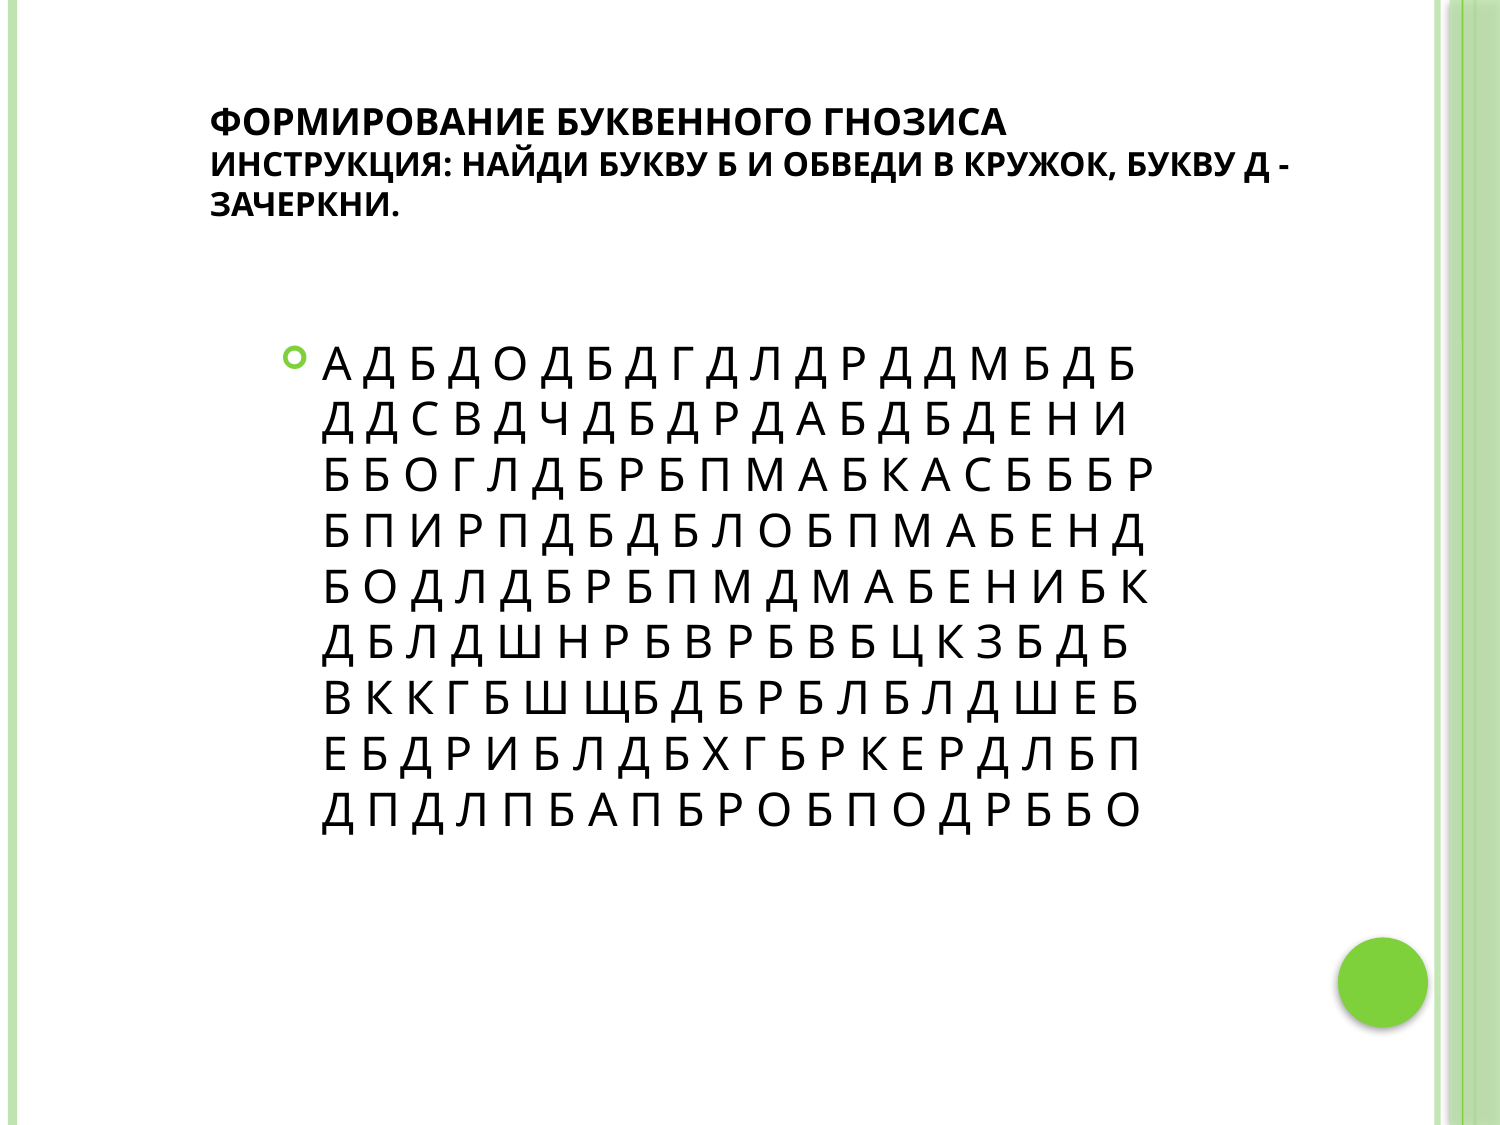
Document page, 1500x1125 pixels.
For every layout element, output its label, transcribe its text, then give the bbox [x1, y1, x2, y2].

title ФОРМИРОВАНИЕ БУКВЕННОГО ГНОЗИСА Инструкция: найди букву Б и обведи в кружок, букву Д - зачеркни. [194, 42, 1420, 231]
list А Д Б Д О Д Б Д Г Д Л Д Р Д Д М Б Д Б Д Д С В Д Ч Д Б Д Р Д А Б Д Б Д Е Н И Б Б О Г Л Д Б Р Б П М А Б К А С Б Б Б Р Б П И Р П Д Б Д Б Л О Б П М А Б Е Н Д Б О Д Л Д Б Р Б П М Д М А Б Е Н И Б К Д Б Л Д Ш Н Р Б В Р Б В Б Ц К З Б Д Б В К К Г Б Ш ЩБ Д Б Р Б Л Б Л Д Ш Е Б Е Б Д Р И Б Л Д Б Х Г Б Р К Е Р Д Л Б П Д П Д Л П Б А П Б Р О Б П О Д Р Б Б О [265, 326, 1182, 894]
